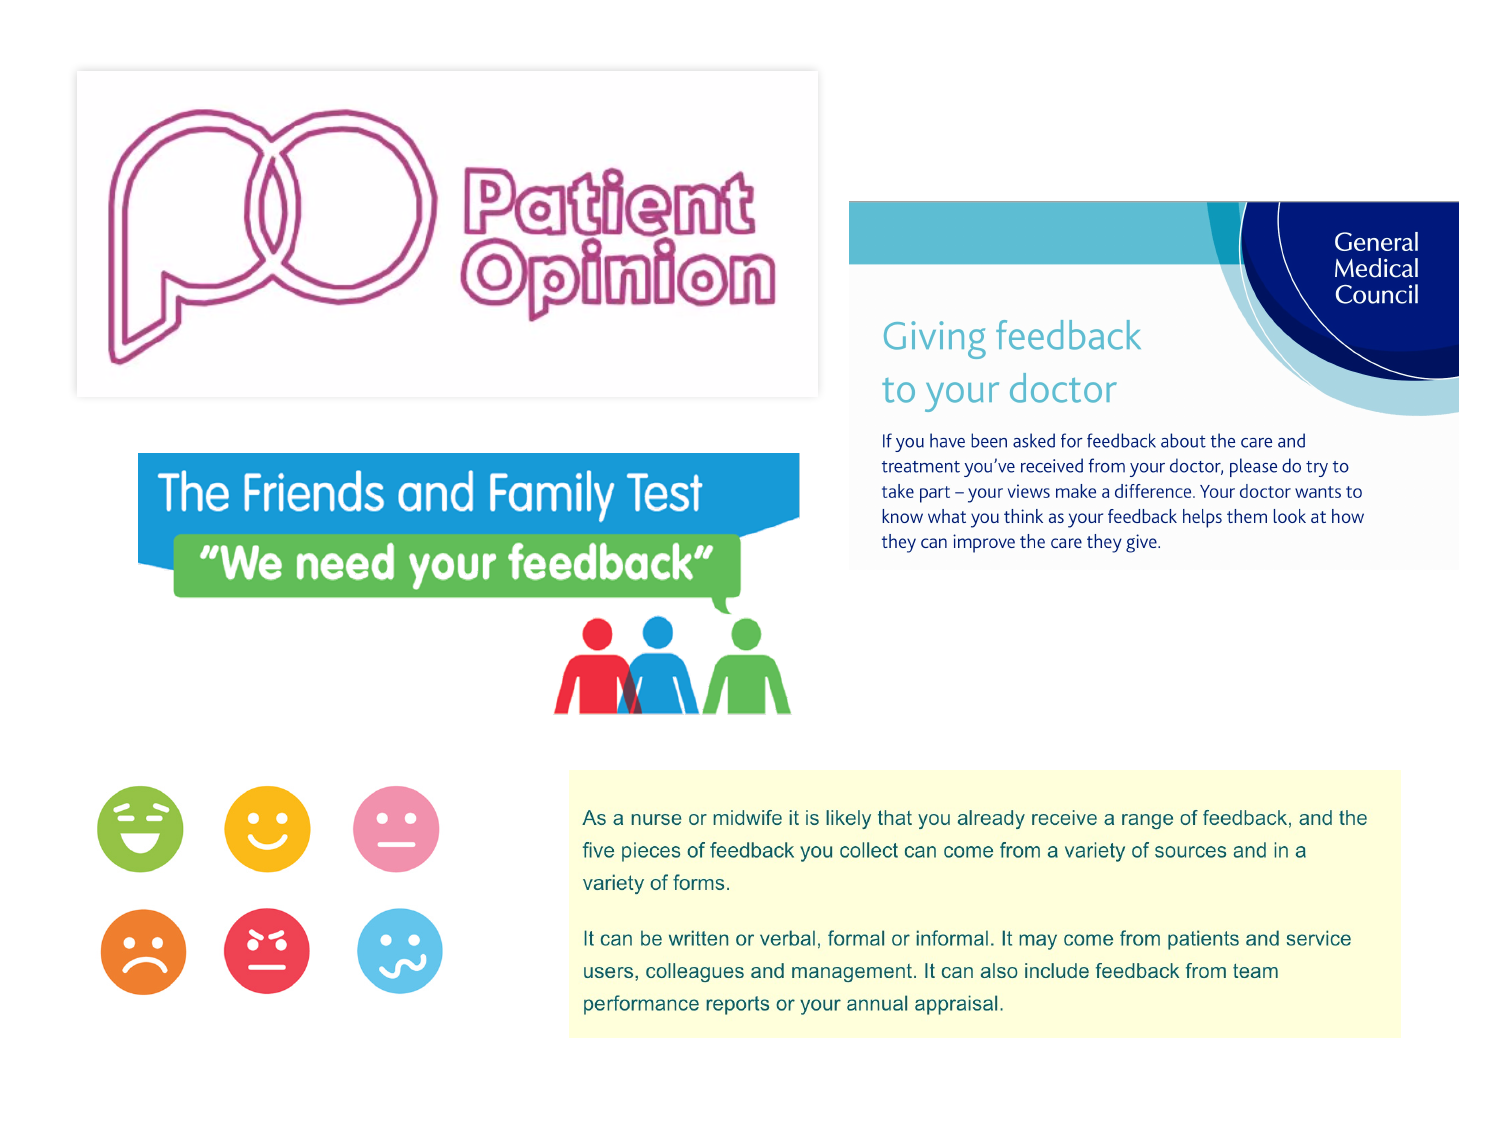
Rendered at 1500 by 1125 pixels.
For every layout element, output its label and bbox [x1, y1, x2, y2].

picture [849, 200, 1459, 570]
picture [36, 754, 506, 1023]
picture [569, 770, 1402, 1038]
picture [137, 452, 800, 715]
picture [77, 71, 818, 397]
